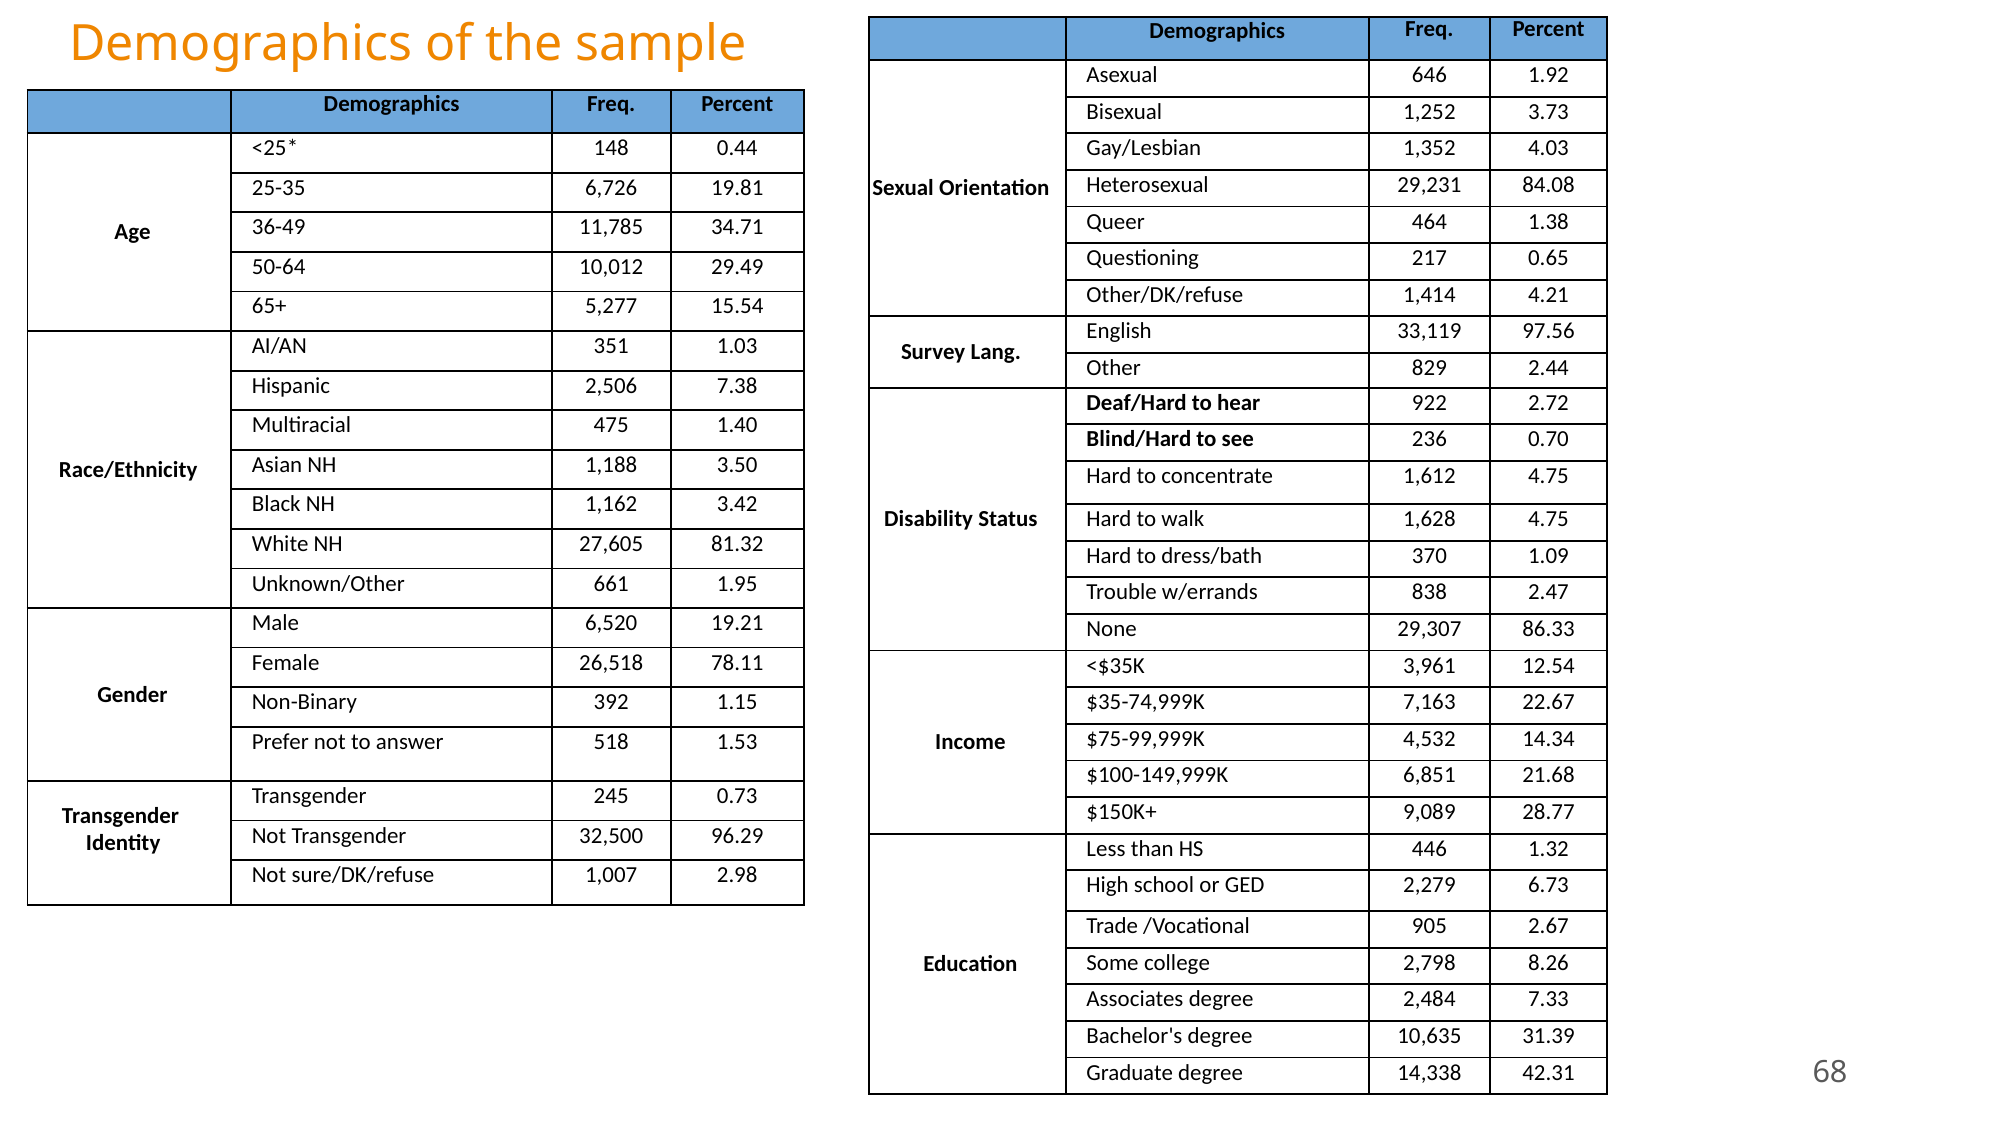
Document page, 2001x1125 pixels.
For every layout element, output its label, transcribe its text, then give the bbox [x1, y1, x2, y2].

table_cell 905 [1370, 912, 1489, 947]
table_cell Trouble w/errands [1067, 578, 1368, 613]
table_cell 11,785 [553, 213, 670, 251]
table_cell 21.68 [1491, 761, 1606, 796]
table_cell 1,007 [553, 861, 670, 904]
table_cell Disability Status [870, 389, 1065, 650]
table_cell 646 [1370, 61, 1489, 96]
table_cell $100-149,999K [1067, 761, 1368, 796]
table_cell 34.71 [672, 213, 803, 251]
table_cell 29,231 [1370, 171, 1489, 206]
table_cell Multiracial [232, 411, 551, 449]
table_cell Associates degree [1067, 985, 1368, 1020]
table_cell 29,307 [1370, 615, 1489, 650]
table_cell Graduate degree [1067, 1058, 1368, 1093]
table_header Demographics [1067, 18, 1368, 59]
table_cell 2.44 [1491, 354, 1606, 387]
table_cell Education [870, 835, 1065, 1093]
table_cell Black NH [232, 490, 551, 528]
table_cell 2.47 [1491, 578, 1606, 613]
table_cell 1,628 [1370, 505, 1489, 540]
table_cell Trade /Vocational [1067, 912, 1368, 947]
table_cell 1,252 [1370, 98, 1489, 132]
table_cell 245 [553, 782, 670, 820]
table_cell 4.03 [1491, 134, 1606, 169]
table_cell 1,162 [553, 490, 670, 528]
table_cell 31.39 [1491, 1022, 1606, 1042]
table_cell 1.09 [1491, 542, 1606, 576]
table_cell Heterosexual [1067, 171, 1368, 206]
table_header [28, 91, 230, 132]
table_cell 1,352 [1370, 134, 1489, 169]
table_cell High school or GED [1067, 871, 1368, 910]
table_cell 65+ [232, 292, 551, 330]
table_cell 19.81 [672, 174, 803, 211]
table_cell Gender [28, 609, 230, 780]
table_cell 32,500 [553, 821, 670, 859]
table_cell Sexual Orientation [870, 61, 1065, 315]
table_cell Blind/Hard to see [1067, 425, 1368, 460]
table_cell 217 [1370, 244, 1489, 279]
table_cell 7.33 [1491, 985, 1606, 1020]
table_cell 86.33 [1491, 615, 1606, 650]
table_cell 33,119 [1370, 317, 1489, 352]
table_cell 0.70 [1491, 425, 1606, 460]
table_cell 0.73 [672, 782, 803, 820]
table_cell 7,163 [1370, 688, 1489, 723]
table_cell 50-64 [232, 253, 551, 291]
table_cell 5,277 [553, 292, 670, 330]
table_cell 1.92 [1491, 61, 1606, 96]
table_cell 36-49 [232, 213, 551, 251]
table_cell Hard to concentrate [1067, 462, 1368, 503]
table_cell 14,338 [1370, 1058, 1412, 1093]
table_cell $35-74,999K [1067, 688, 1368, 723]
table_cell 1,188 [553, 451, 670, 488]
table_cell 838 [1370, 578, 1489, 613]
table_cell 8.26 [1491, 949, 1606, 983]
table_cell 1.03 [672, 332, 803, 370]
table_cell Less than HS [1067, 835, 1368, 869]
table_cell Asian NH [232, 451, 551, 488]
table_cell 1.53 [672, 728, 803, 780]
table_cell 661 [553, 569, 670, 607]
table_cell Not Transgender [232, 821, 551, 859]
table_cell Gay/Lesbian [1067, 134, 1368, 169]
table_cell 1.40 [672, 411, 803, 449]
table_cell 518 [553, 728, 670, 780]
table_cell 10,012 [553, 253, 670, 291]
table_cell 829 [1370, 354, 1489, 387]
table_cell Other/DK/refuse [1067, 281, 1368, 315]
table_cell Deaf/Hard to hear [1067, 389, 1368, 423]
table_cell 1.95 [672, 569, 803, 607]
table_cell Prefer not to answer [232, 728, 551, 780]
table_cell 236 [1370, 425, 1489, 460]
table_cell 6,520 [553, 609, 670, 647]
table_cell Hard to dress/bath [1067, 542, 1368, 576]
table_cell 2,506 [553, 372, 670, 409]
table_cell Male [232, 609, 551, 647]
table_cell 19.21 [672, 609, 803, 647]
table_header [870, 18, 1065, 59]
table_cell Hispanic [232, 372, 551, 409]
table_cell 475 [553, 411, 670, 449]
table_header Demographics [232, 91, 551, 132]
table_cell Bisexual [1067, 98, 1368, 132]
table_cell 7.38 [672, 372, 803, 409]
table_cell 6,726 [553, 174, 670, 211]
table_cell 14.34 [1491, 725, 1606, 760]
table_cell 2,279 [1370, 871, 1489, 910]
table_cell 446 [1370, 835, 1489, 869]
table_cell 1.38 [1491, 207, 1606, 242]
table_cell Transgender [232, 782, 551, 820]
table_cell English [1067, 317, 1368, 352]
table_header Percent [1491, 18, 1606, 59]
table_cell 2.72 [1491, 389, 1606, 423]
table_cell 28.77 [1491, 798, 1606, 833]
table_cell Age [28, 134, 230, 330]
table_cell 22.67 [1491, 688, 1606, 723]
table_cell 370 [1370, 542, 1489, 576]
table_cell 26,518 [553, 648, 670, 686]
table_cell Income [870, 651, 1065, 833]
table_cell 6.73 [1491, 871, 1606, 910]
table_cell Some college [1067, 949, 1368, 983]
table_cell 25-35 [232, 174, 551, 211]
table_cell 96.29 [672, 821, 803, 859]
table_cell Asexual [1067, 61, 1368, 96]
table_cell 464 [1370, 207, 1489, 242]
table_cell Queer [1067, 207, 1368, 242]
table_header Freq. [1370, 18, 1489, 59]
table_cell <$35K [1067, 651, 1368, 686]
table_cell $150K+ [1067, 798, 1368, 833]
table_cell 1,612 [1370, 462, 1489, 503]
table_cell 4.75 [1491, 505, 1606, 540]
table_cell 1.15 [672, 688, 803, 726]
table_cell 0.44 [672, 134, 803, 172]
slide_number 68 [1412, 1042, 1863, 1103]
table_cell Questioning [1067, 244, 1368, 279]
table_cell Unknown/Other [232, 569, 551, 607]
table_cell 78.11 [672, 648, 803, 686]
table_cell 3.50 [672, 451, 803, 488]
table_cell 2,484 [1370, 985, 1489, 1020]
table_cell 2.67 [1491, 912, 1606, 947]
table_cell 10,635 [1370, 1022, 1489, 1057]
table_cell 15.54 [672, 292, 803, 330]
table_cell 4.75 [1491, 462, 1606, 503]
table_cell 81.32 [672, 530, 803, 568]
table_cell Bachelor's degree [1067, 1022, 1368, 1057]
table_cell 97.56 [1491, 317, 1606, 352]
table_cell 4,532 [1370, 725, 1489, 760]
table_cell 3,961 [1370, 651, 1489, 686]
table_cell Non-Binary [232, 688, 551, 726]
table_header Freq. [553, 91, 670, 132]
table_cell None [1067, 615, 1368, 650]
table_cell 0.65 [1491, 244, 1606, 279]
table_cell <25* [232, 134, 551, 172]
table_header Percent [672, 91, 803, 132]
table_cell 84.08 [1491, 171, 1606, 206]
table_cell Not sure/DK/refuse [232, 861, 551, 904]
table_cell 351 [553, 332, 670, 370]
table_cell 3.73 [1491, 98, 1606, 132]
table_cell AI/AN [232, 332, 551, 370]
table_cell 1,414 [1370, 281, 1489, 315]
table_cell $75-99,999K [1067, 725, 1368, 760]
table_cell 6,851 [1370, 761, 1489, 796]
table_cell Other [1067, 354, 1368, 387]
table_cell 1.32 [1491, 835, 1606, 869]
table_cell 2,798 [1370, 949, 1489, 983]
table_cell 148 [553, 134, 670, 172]
table_cell Female [232, 648, 551, 686]
table_cell 392 [553, 688, 670, 726]
table_cell Transgender Identity [28, 782, 230, 904]
table_cell 922 [1370, 389, 1489, 423]
table_cell Race/Ethnicity [28, 332, 230, 607]
table_cell Survey Lang. [870, 317, 1065, 387]
table_cell 9,089 [1370, 798, 1489, 833]
table_cell 4.21 [1491, 281, 1606, 315]
table_cell 2.98 [672, 861, 803, 904]
table_cell 3.42 [672, 490, 803, 528]
table_cell Hard to walk [1067, 505, 1368, 540]
table_cell 12.54 [1491, 651, 1606, 686]
title Demographics of the sample [54, 0, 917, 153]
table_cell 29.49 [672, 253, 803, 291]
table_cell 27,605 [553, 530, 670, 568]
table_cell White NH [232, 530, 551, 568]
